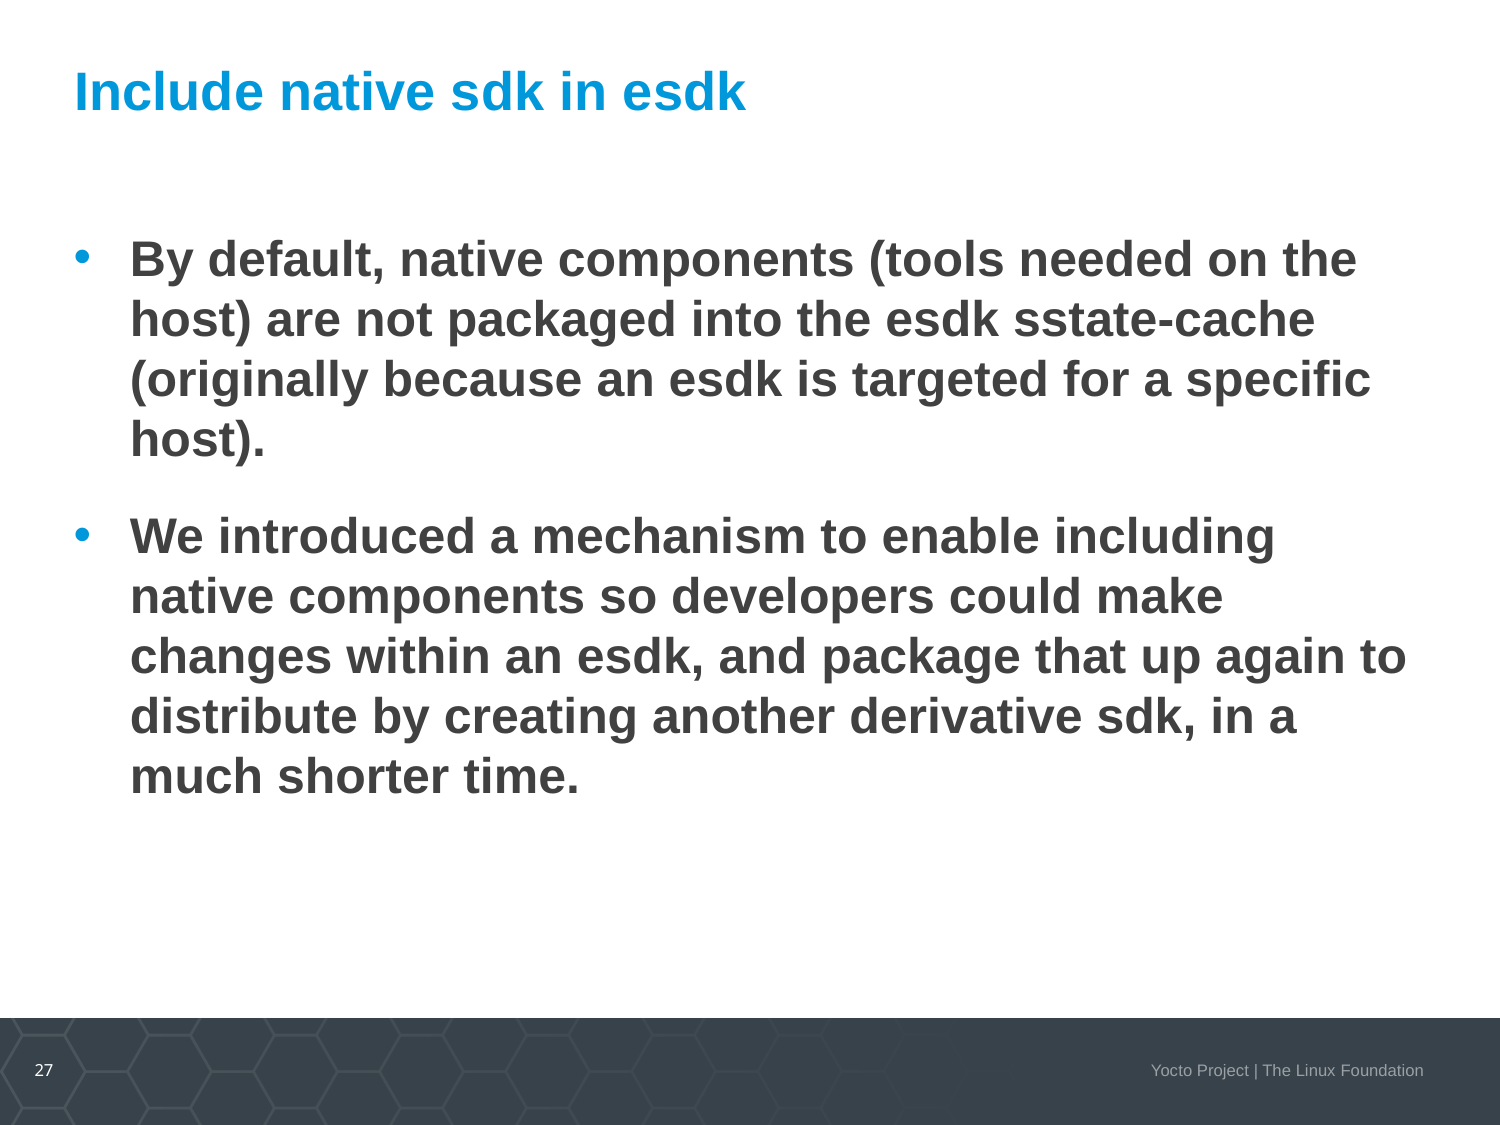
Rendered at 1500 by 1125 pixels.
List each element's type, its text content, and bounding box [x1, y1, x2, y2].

picture [0, 0, 1500, 1125]
title Include native sdk in esdk [74, 67, 1425, 213]
list By default, native components (tools needed on the host) are not packaged into the esdk sstate-cache (originally because an esdk is targeted for a specific host). We introduced a mechanism to enable including native components so developers could make changes within an esdk, and package that up again to distribute by creating another derivative sdk, in a much shorter time. [73, 226, 1425, 970]
